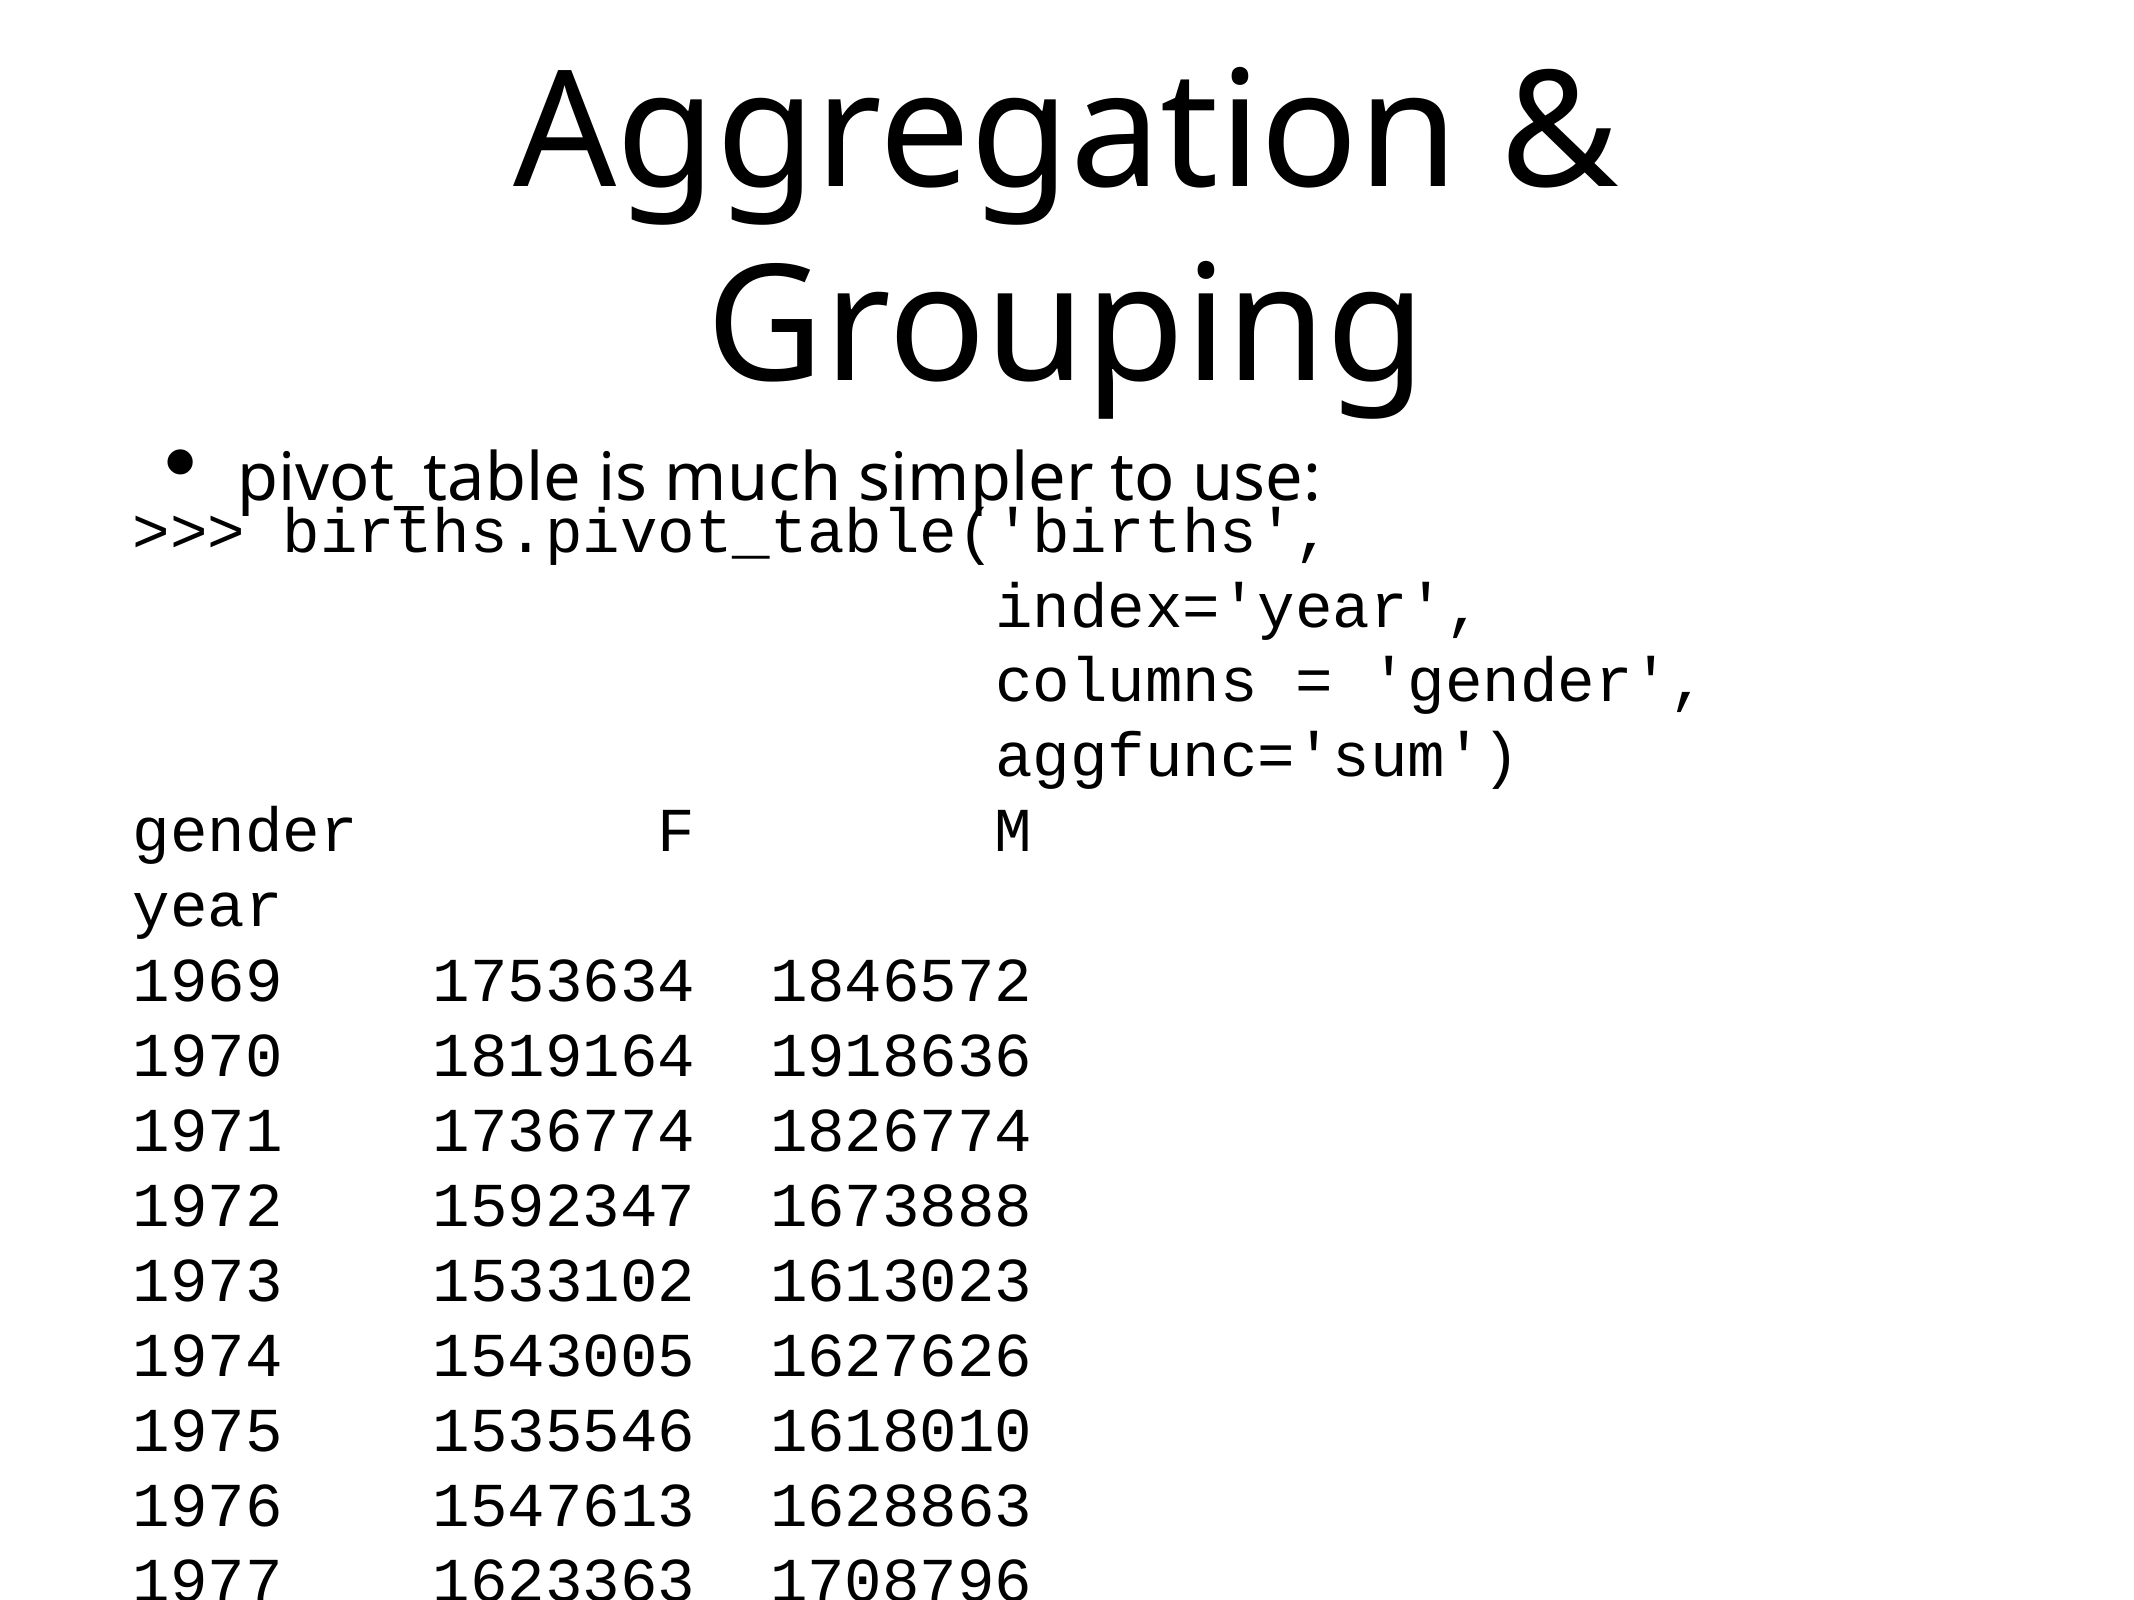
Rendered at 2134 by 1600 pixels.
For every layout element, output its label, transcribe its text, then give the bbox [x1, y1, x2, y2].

title Aggregation & Grouping [155, 41, 1978, 397]
list pivot_table is much simpler to use: [155, 424, 1978, 1457]
text_box >>> births.pivot_table('births', index='year', columns = 'gender', aggfunc='sum') gender F M year 1969 1753634 1846572 1970 1819164 1918636 1971 1736774 1826774 1972 1592347 1673888 1973 1533102 1613023 1974 1543005 1627626 1975 1535546 1618010 1976 1547613 1628863 1977 1623363 1708796 [124, 481, 1717, 1600]
